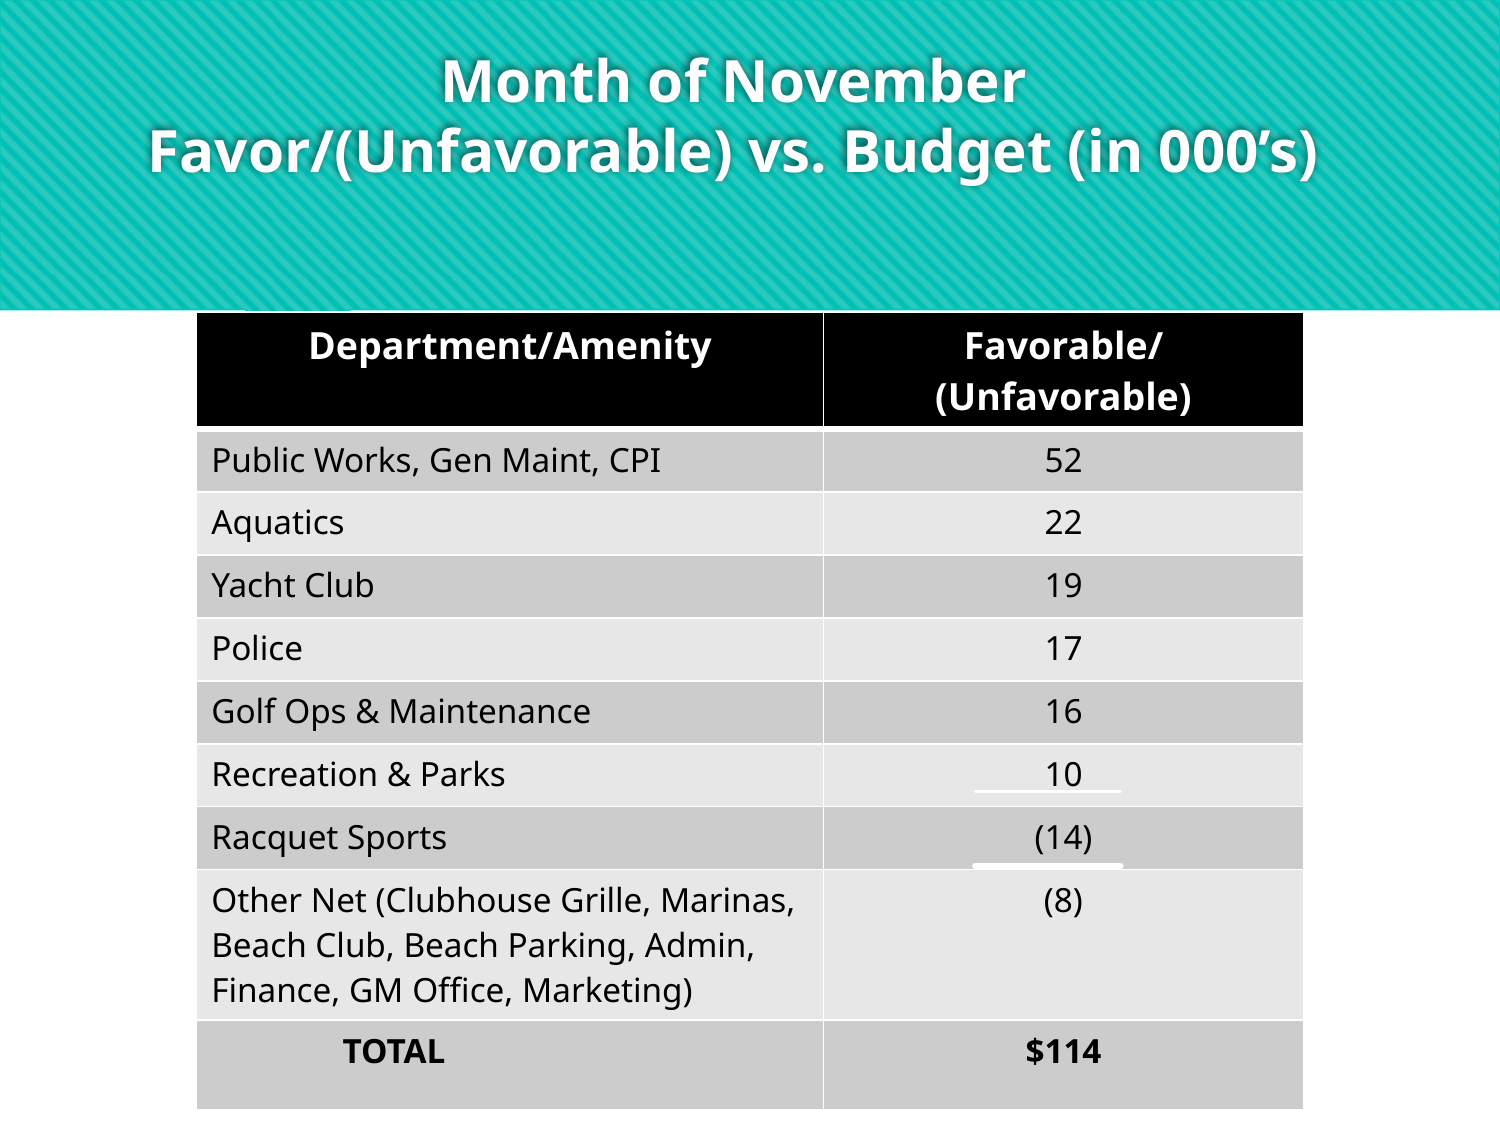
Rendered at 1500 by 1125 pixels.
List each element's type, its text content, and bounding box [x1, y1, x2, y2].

table_cell Aquatics [197, 493, 823, 554]
table_cell (14) [824, 807, 1303, 869]
table_cell Police [197, 619, 823, 680]
table_cell Other Net (Clubhouse Grille, Marinas, Beach Club, Beach Parking, Admin, Finance, GM Office, Marketing) [197, 870, 823, 1019]
table_cell TOTAL [197, 1021, 823, 1109]
table_cell 22 [824, 493, 1303, 554]
table_cell 10 [824, 745, 1303, 806]
title Month of November Favor/(Unfavorable) vs. Budget (in 000’s) [118, 9, 1349, 259]
table_cell 52 [824, 432, 1303, 491]
table_cell $114 [824, 1021, 1303, 1109]
table_cell 16 [824, 682, 1303, 743]
table_header Department/Amenity [197, 313, 823, 426]
table_cell Recreation & Parks [197, 745, 823, 806]
table_cell Racquet Sports [197, 807, 823, 869]
table_cell (8) [824, 870, 1303, 1019]
table_cell Golf Ops & Maintenance [197, 682, 823, 743]
table_cell Yacht Club [197, 556, 823, 617]
table_cell Public Works, Gen Maint, CPI [197, 432, 823, 491]
table_header Favorable/(Unfavorable) [824, 313, 1303, 426]
table_cell 17 [824, 619, 1303, 680]
table_cell 19 [824, 556, 1303, 617]
